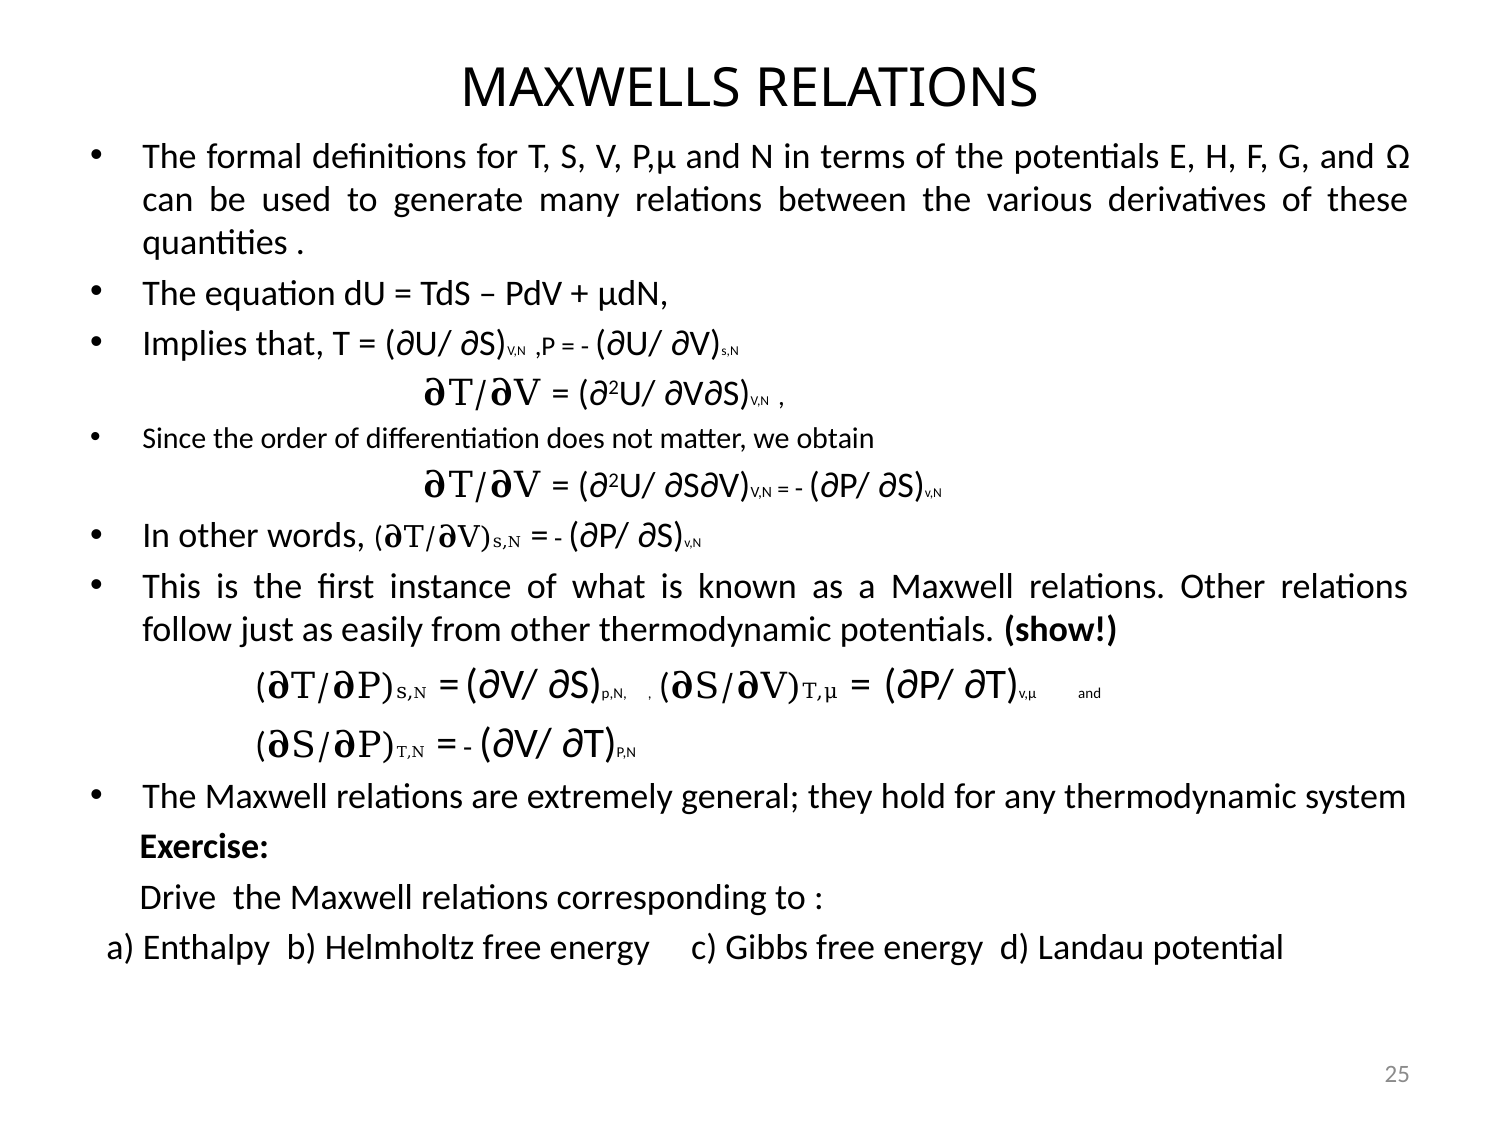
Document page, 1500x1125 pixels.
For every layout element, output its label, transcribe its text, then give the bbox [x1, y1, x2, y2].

slide_number 25 [1074, 1042, 1425, 1103]
list The formal definitions for T, S, V, P,μ and N in terms of the potentials E, H, F, G, and Ω can be used to generate many relations between the various derivatives of these quantities . The equation dU = TdS – PdV + μdN, Implies that, T = (∂U/ ∂S)V,N ,P = - (∂U/ ∂V)s,N 𝛛T/𝛛V = (∂2U/ ∂V∂S)V,N , Since the order of differentiation does not matter, we obtain 𝛛T/𝛛V = (∂2U/ ∂S∂V)V,N = - (∂P/ ∂S)v,N In other words, (𝛛T/𝛛V)s,N = - (∂P/ ∂S)v,N This is the first instance of what is known as a Maxwell relations. Other relations follow just as easily from other thermodynamic potentials. (show!) (𝛛T/𝛛P)s,N = (∂V/ ∂S)p,N, , (𝛛S/𝛛V)T,μ = (∂P/ ∂T)v,μ and (𝛛S/𝛛P)T,N = - (∂V/ ∂T)P,N The Maxwell relations are extremely general; they hold for any thermodynamic system Exercise: Drive the Maxwell relations corresponding to : a) Enthalpy b) Helmholtz free energy c) Gibbs free energy d) Landau potential [75, 125, 1425, 1005]
title MAXWELLS RELATIONS [75, 45, 1425, 125]
